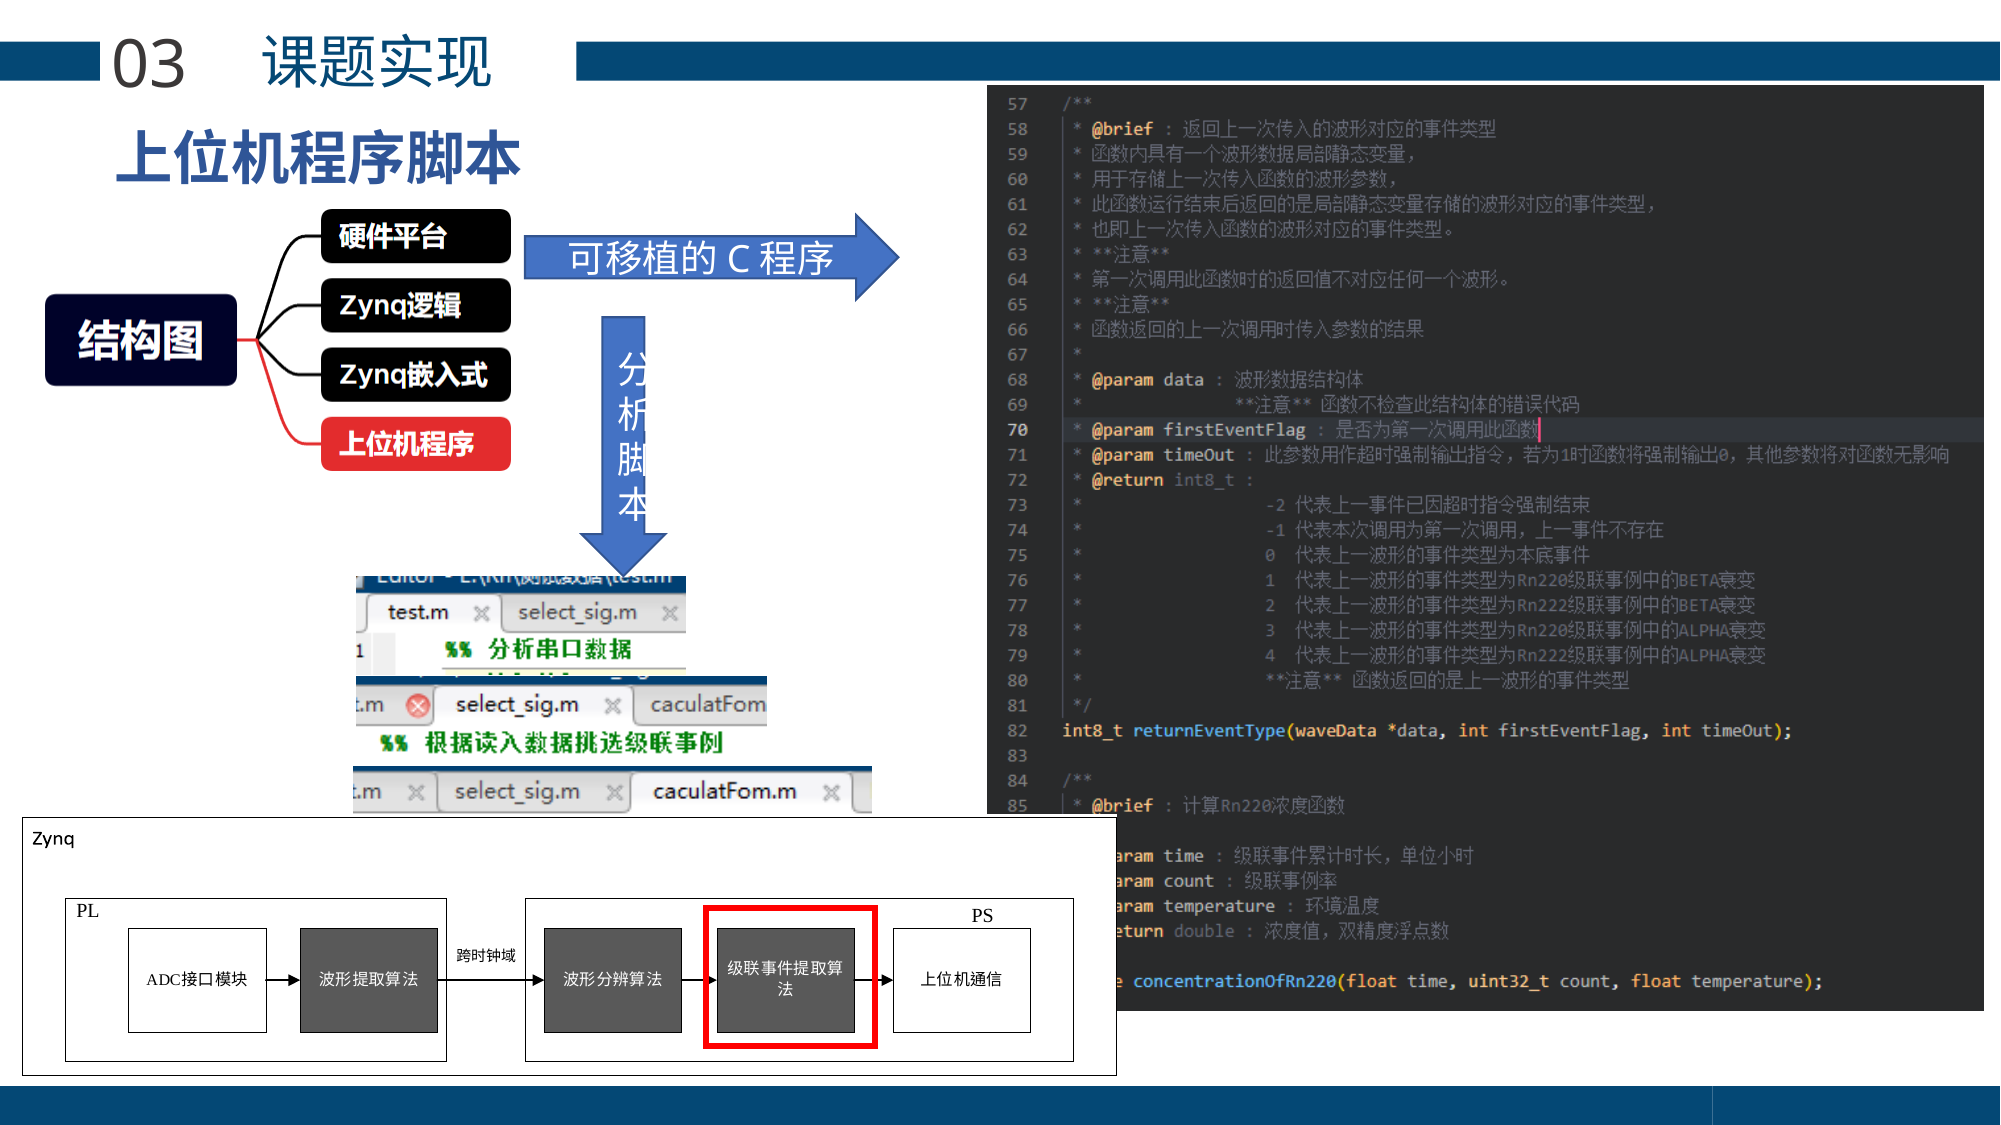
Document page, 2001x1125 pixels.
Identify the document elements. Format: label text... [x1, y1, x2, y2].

text_box [0, 41, 90, 82]
text_box [648, 41, 2000, 82]
picture [356, 576, 686, 675]
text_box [90, 13, 648, 110]
text_box 分析脚本 [579, 316, 668, 576]
text_box [1713, 1085, 2000, 1125]
text_box 上位机程序脚本 [99, 114, 987, 199]
text_box 可移植的C程序 [523, 212, 900, 303]
picture [19, 85, 1984, 1077]
picture [41, 206, 514, 476]
text_box [0, 1085, 1713, 1125]
